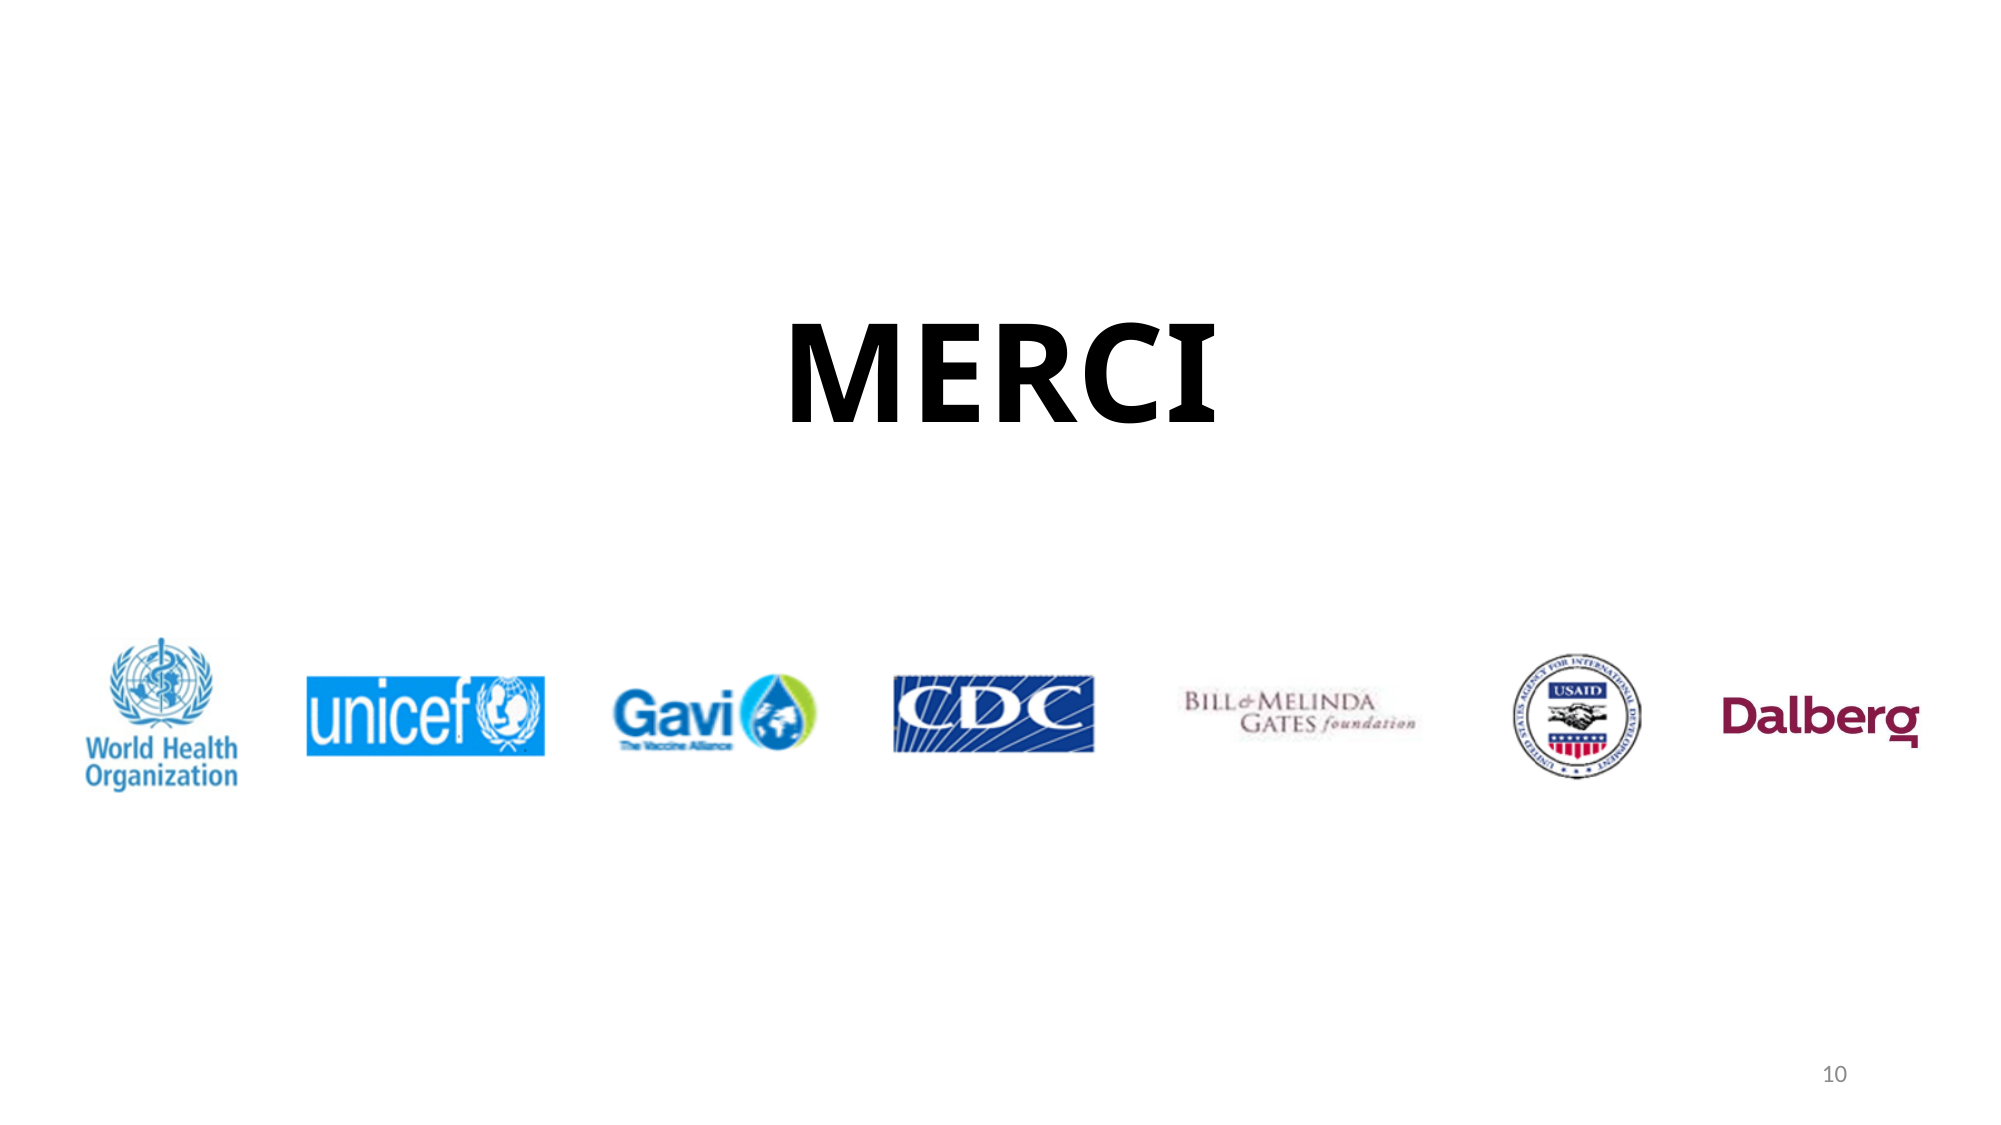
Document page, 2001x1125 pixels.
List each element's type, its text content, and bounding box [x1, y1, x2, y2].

picture [593, 664, 841, 763]
list MERCI [137, 205, 1863, 920]
picture [1166, 677, 1432, 750]
picture [300, 671, 548, 757]
picture [78, 629, 244, 798]
picture [1710, 691, 1930, 750]
slide_number 10 [1412, 1042, 1863, 1103]
picture [1500, 646, 1648, 782]
picture [890, 672, 1098, 755]
